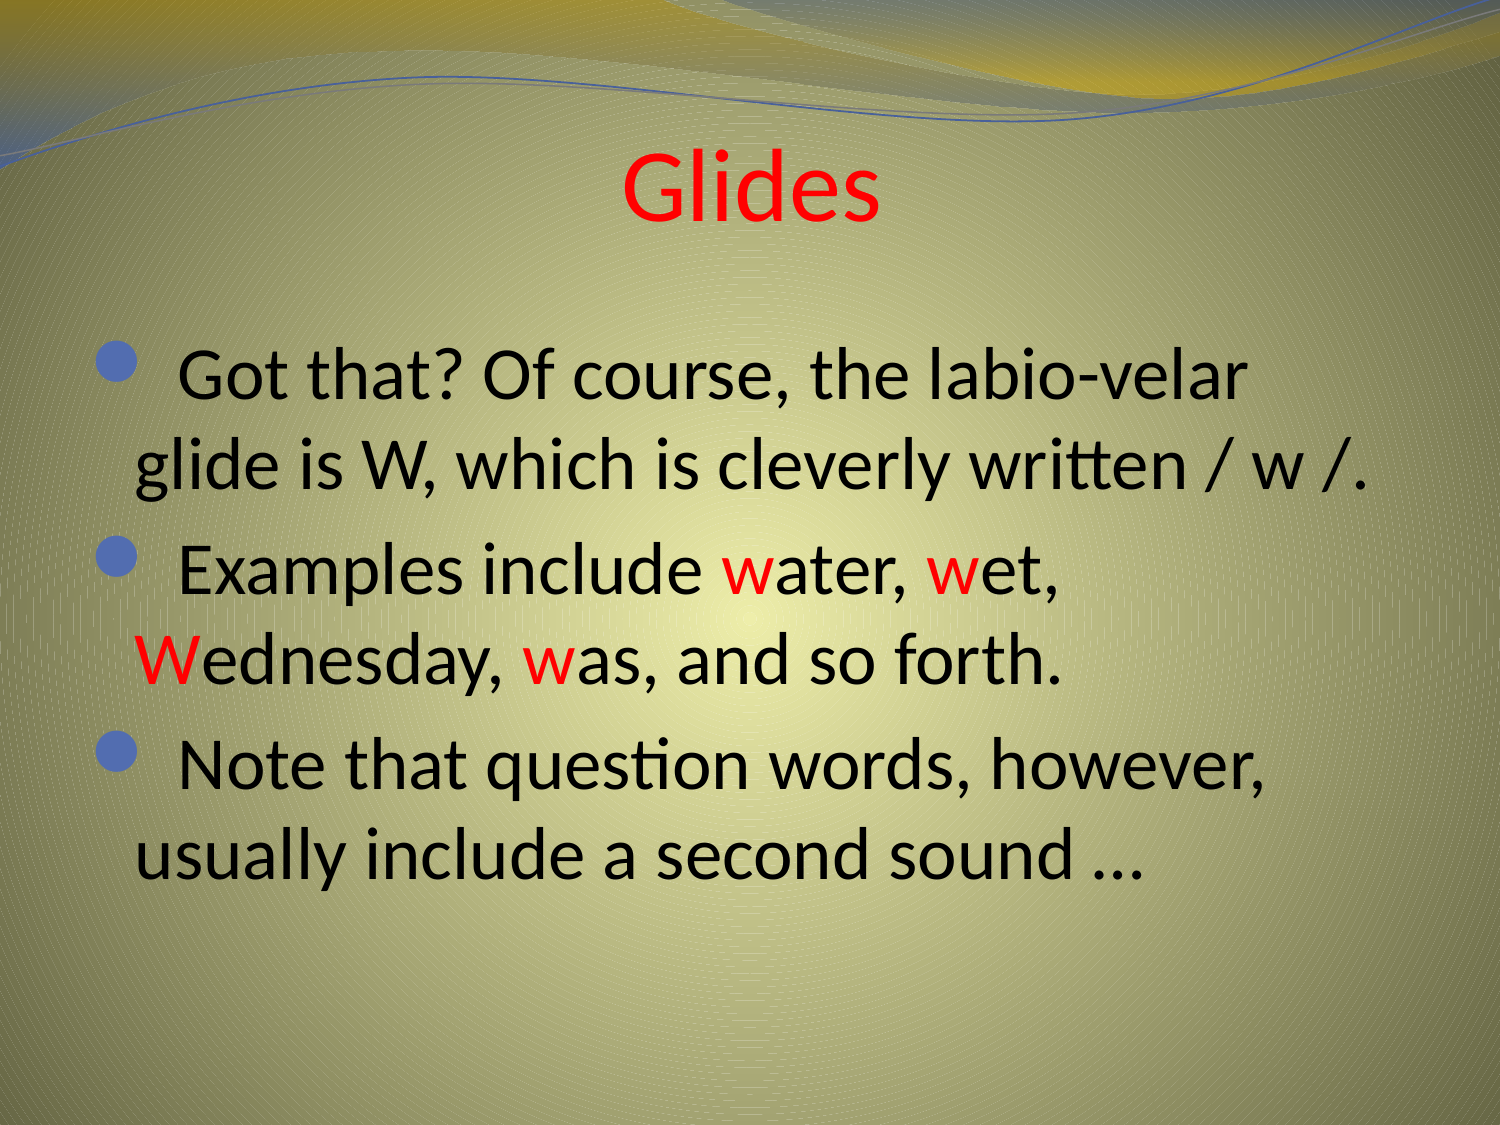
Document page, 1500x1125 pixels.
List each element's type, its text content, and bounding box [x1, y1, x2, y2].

title Glides [76, 54, 1427, 243]
list Got that? Of course, the labio-velar glide is W, which is cleverly written / w /. Examples include water, wet, Wednesday, was, and so forth. Note that question words, however, usually include a second sound … [75, 317, 1425, 1071]
